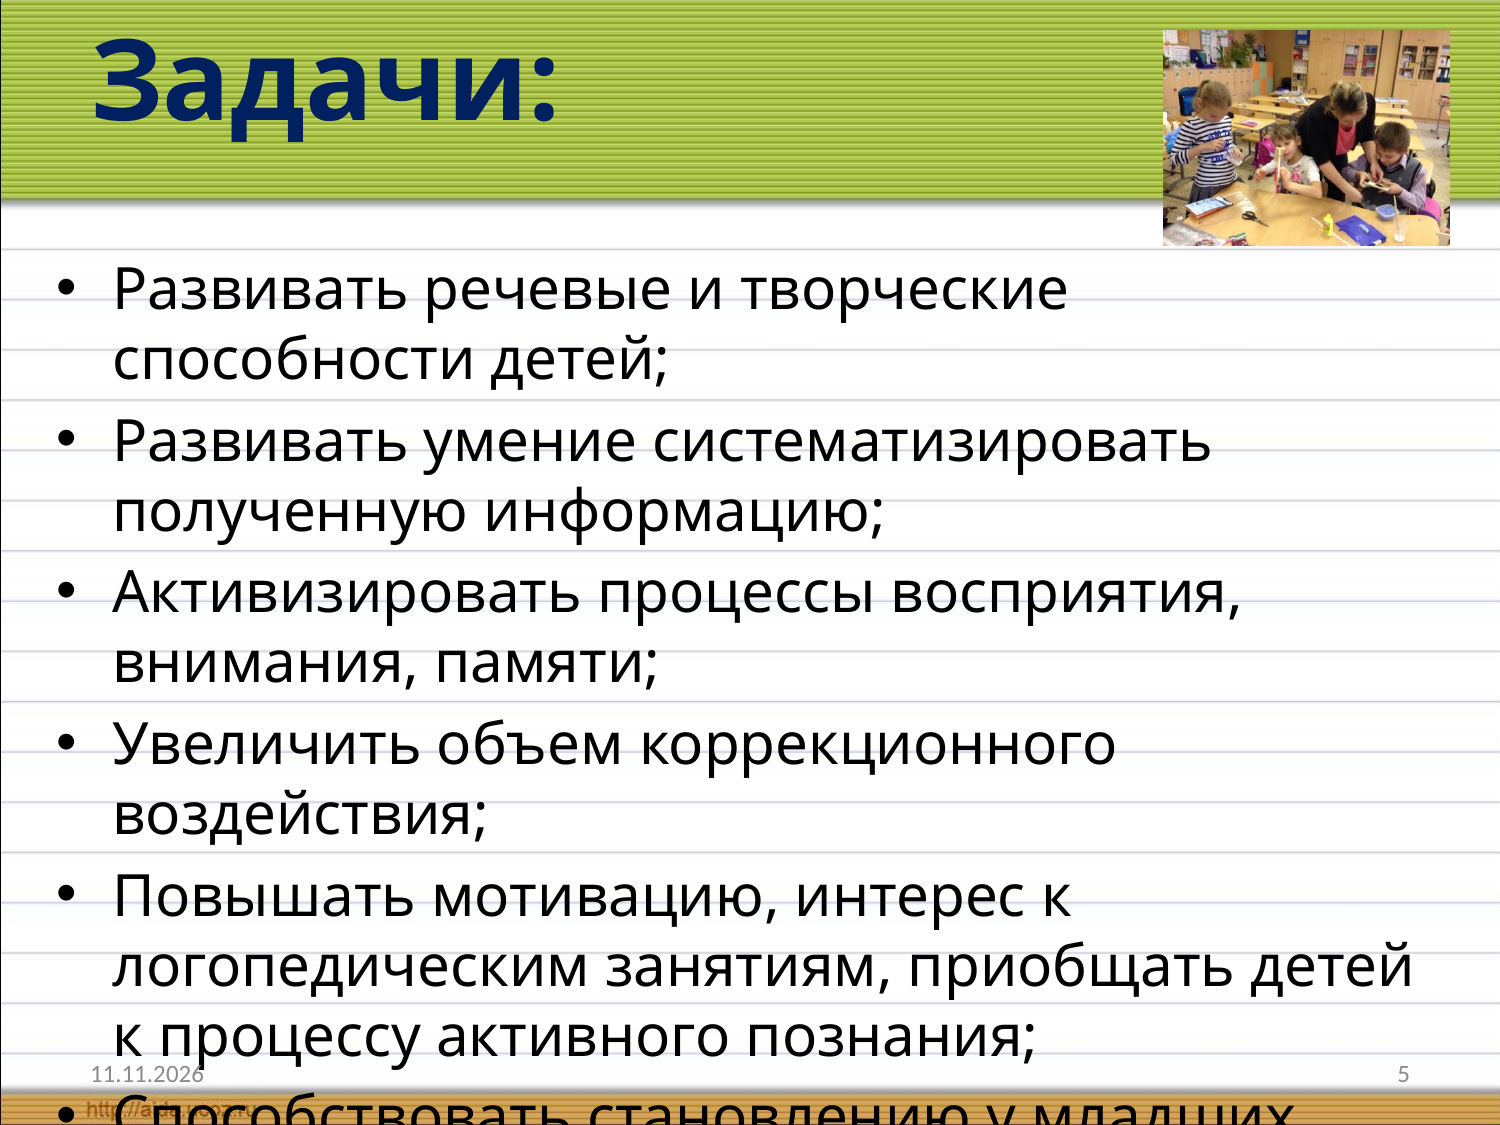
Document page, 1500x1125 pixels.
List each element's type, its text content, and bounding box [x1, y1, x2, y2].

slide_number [75, 1042, 425, 1103]
slide_number 5 [1074, 1042, 1425, 1103]
title Задачи: [75, 90, 1158, 197]
picture [0, 0, 1500, 1125]
list Развивать речевые и творческие способности детей; Развивать умение систематизировать полученную информацию; Активизировать процессы восприятия, внимания, памяти; Увеличить объем коррекционного воздействия; Повышать мотивацию, интерес к логопедическим занятиям, приобщать детей к процессу активного познания; Способствовать становлению у младших школьников понятий «мелкая моторика» и «виды памяти». [41, 243, 1459, 1047]
